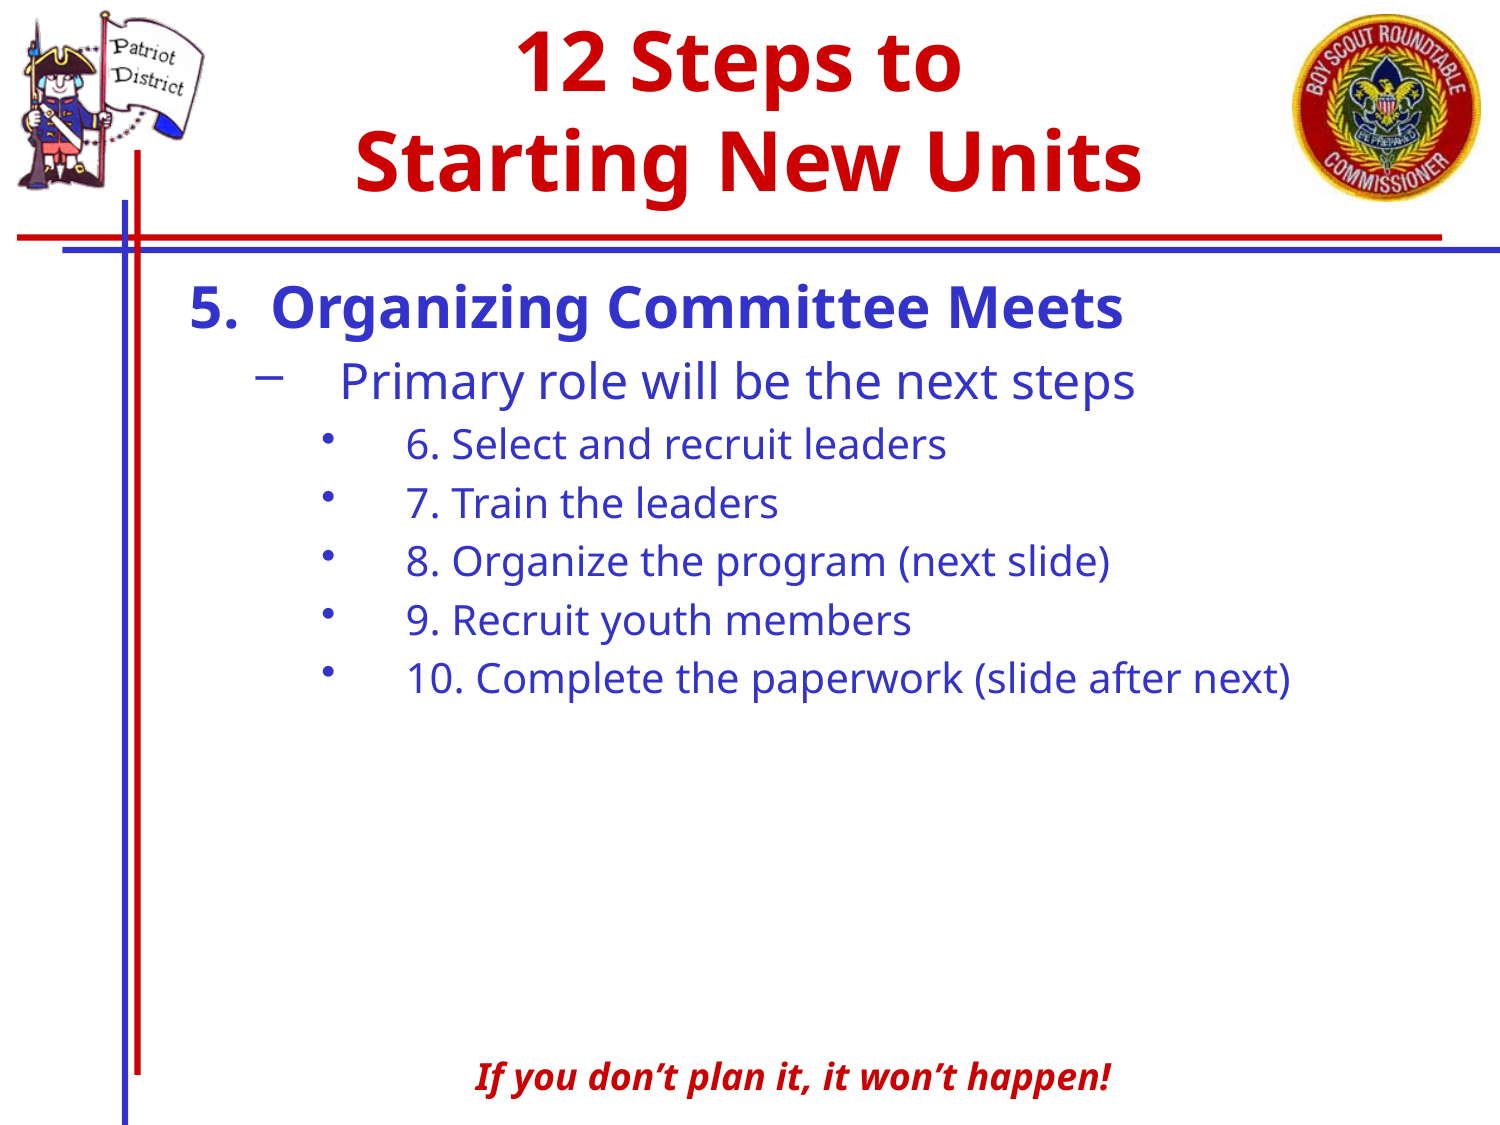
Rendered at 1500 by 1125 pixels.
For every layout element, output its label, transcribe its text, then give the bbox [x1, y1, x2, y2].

picture [3, 3, 217, 199]
list 5. Organizing Committee Meets Primary role will be the next steps 6. Select and recruit leaders 7. Train the leaders 8. Organize the program (next slide) 9. Recruit youth members 10. Complete the paperwork (slide after next) [174, 262, 1476, 1001]
title 12 Steps to Starting New Units [249, 14, 1251, 203]
picture [1292, 14, 1481, 202]
